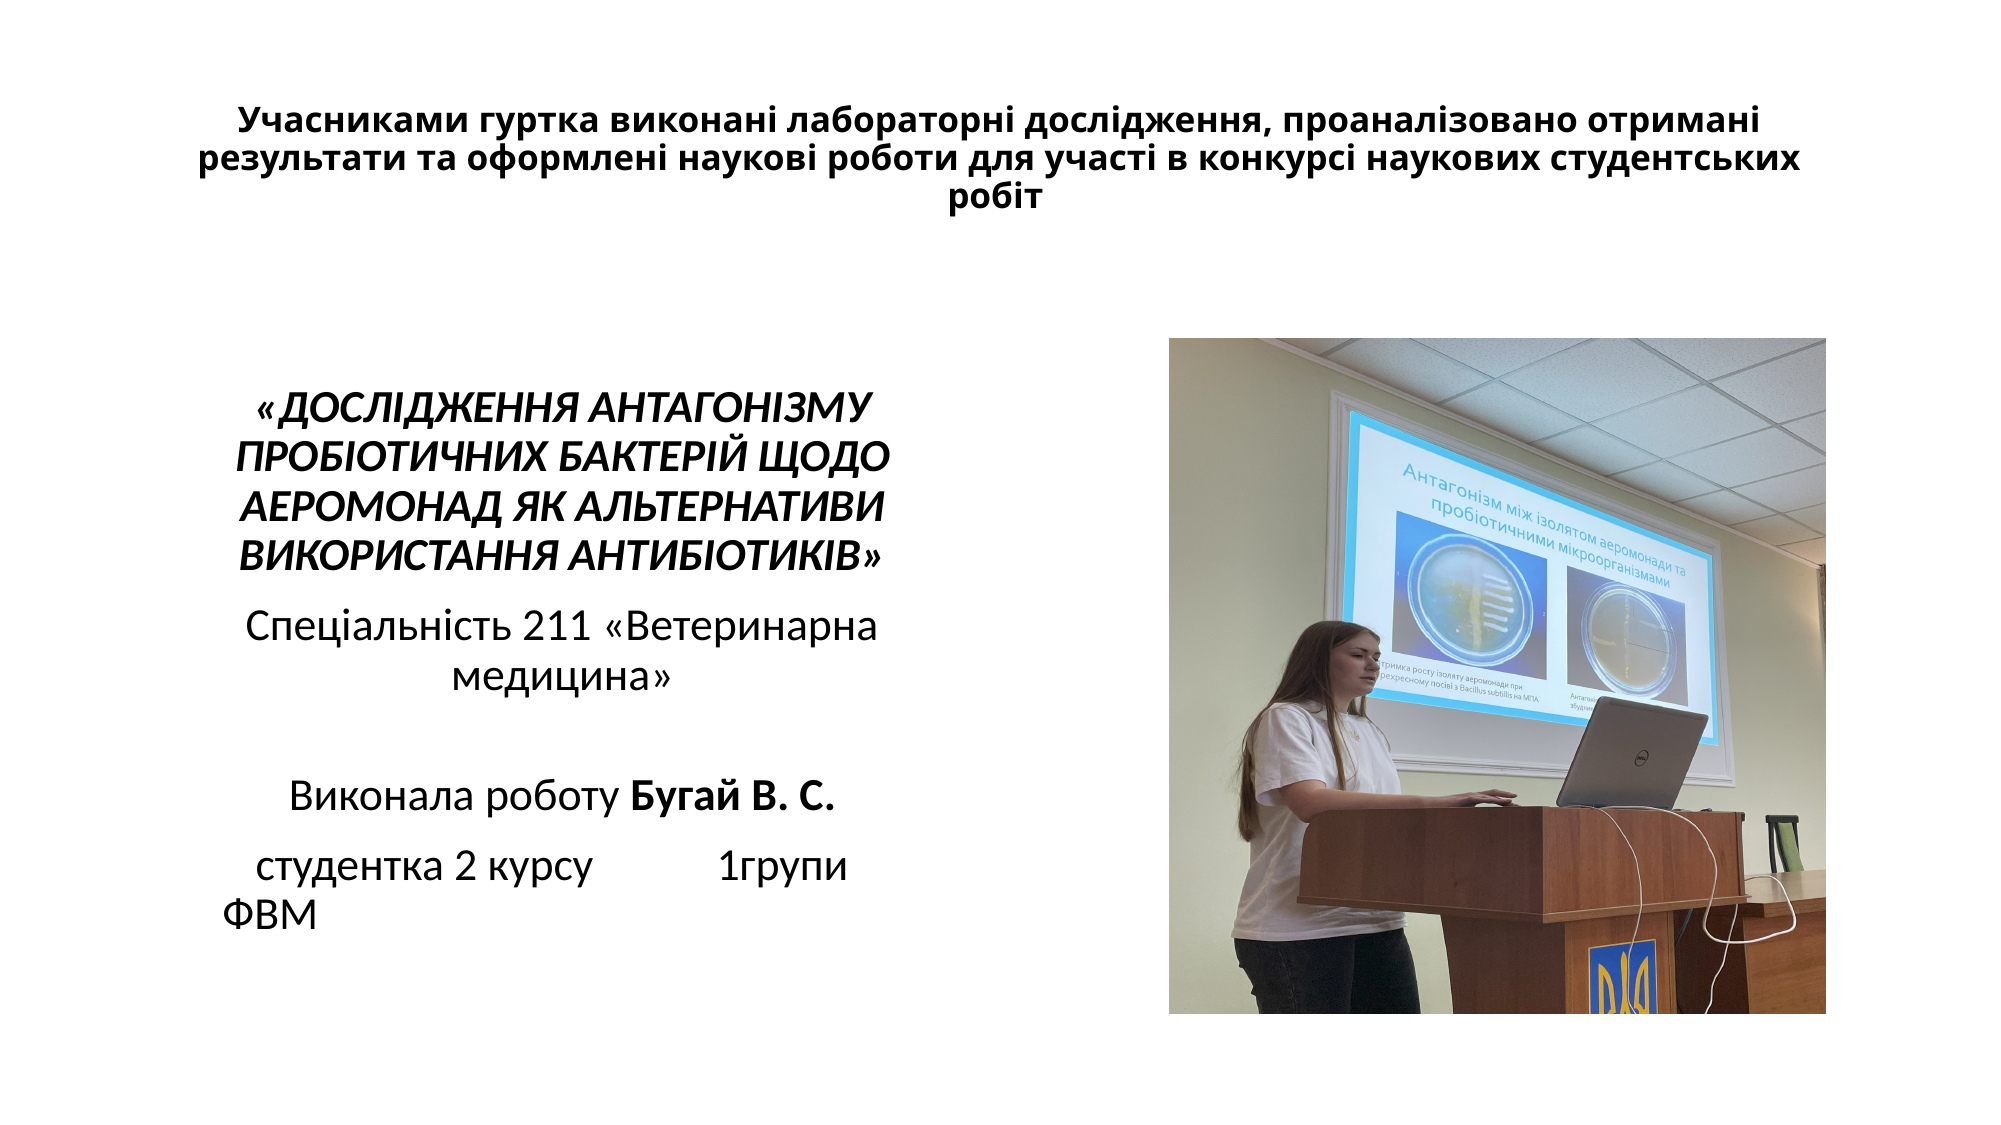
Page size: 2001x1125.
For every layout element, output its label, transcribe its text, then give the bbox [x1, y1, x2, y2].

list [1169, 338, 1826, 1014]
title Учасниками гуртка виконані лабораторні дослідження, проаналізовано отримані результати та оформлені наукові роботи для участі в конкурсі наукових студентських робіт [137, 59, 1863, 278]
list «ДОСЛІДЖЕННЯ АНТАГОНІЗМУ ПРОБІОТИЧНИХ БАКТЕРІЙ ЩОДО АЕРОМОНАД ЯК АЛЬТЕРНАТИВИ ВИКОРИСТАННЯ АНТИБІОТИКІВ» Спеціальність 211 «Ветеринарна медицина» Виконала роботу Бугай В. С. студентка 2 курсу 1групи ФВМ [137, 299, 988, 1014]
